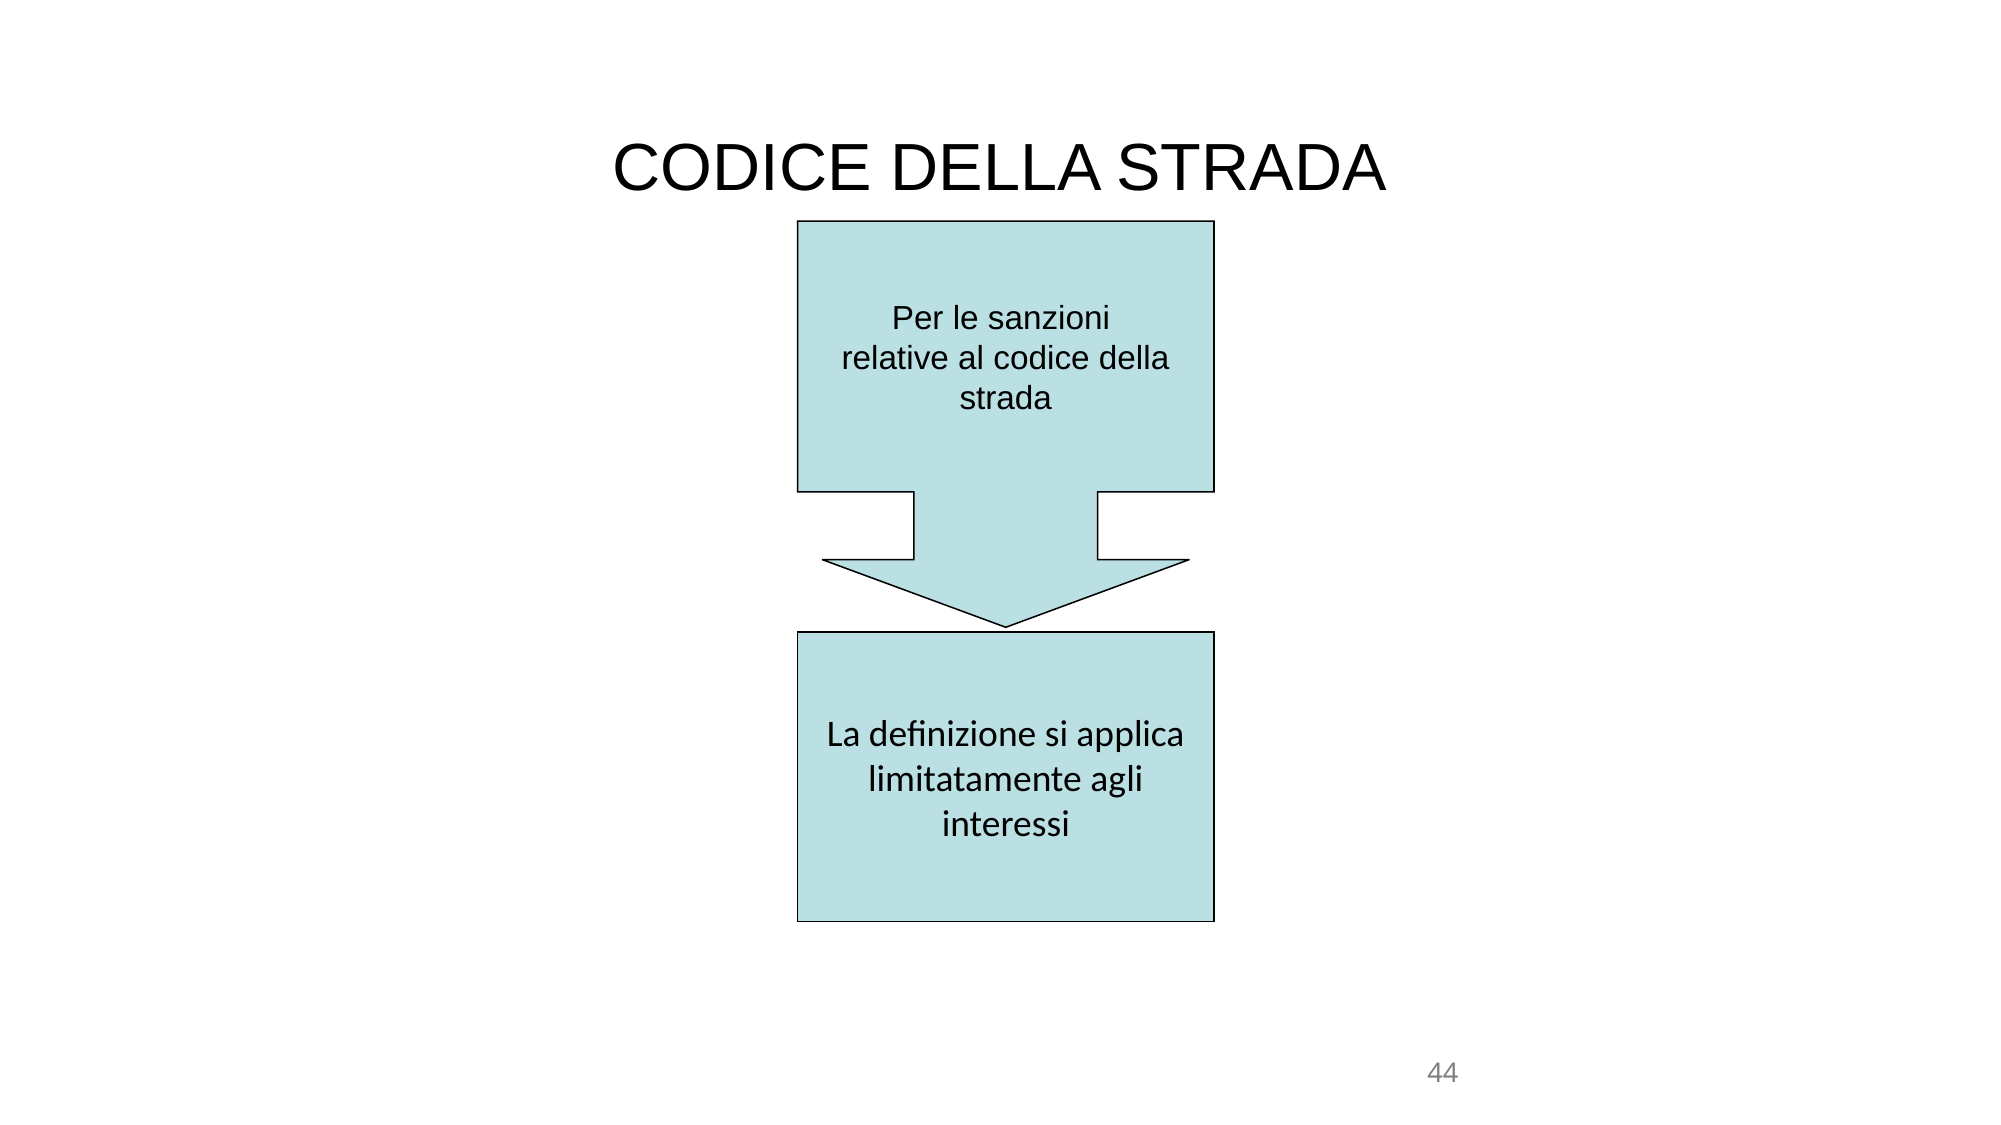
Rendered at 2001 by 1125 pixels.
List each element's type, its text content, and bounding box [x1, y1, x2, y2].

text_box La definizione si applica limitatamente agli interessi [797, 632, 1214, 922]
slide_number 44 [1412, 1042, 1863, 1103]
list [137, 299, 1863, 1014]
title CODICE DELLA STRADA [137, 59, 1863, 278]
text_box Per le sanzioni relative al codice della strada [797, 221, 1214, 628]
